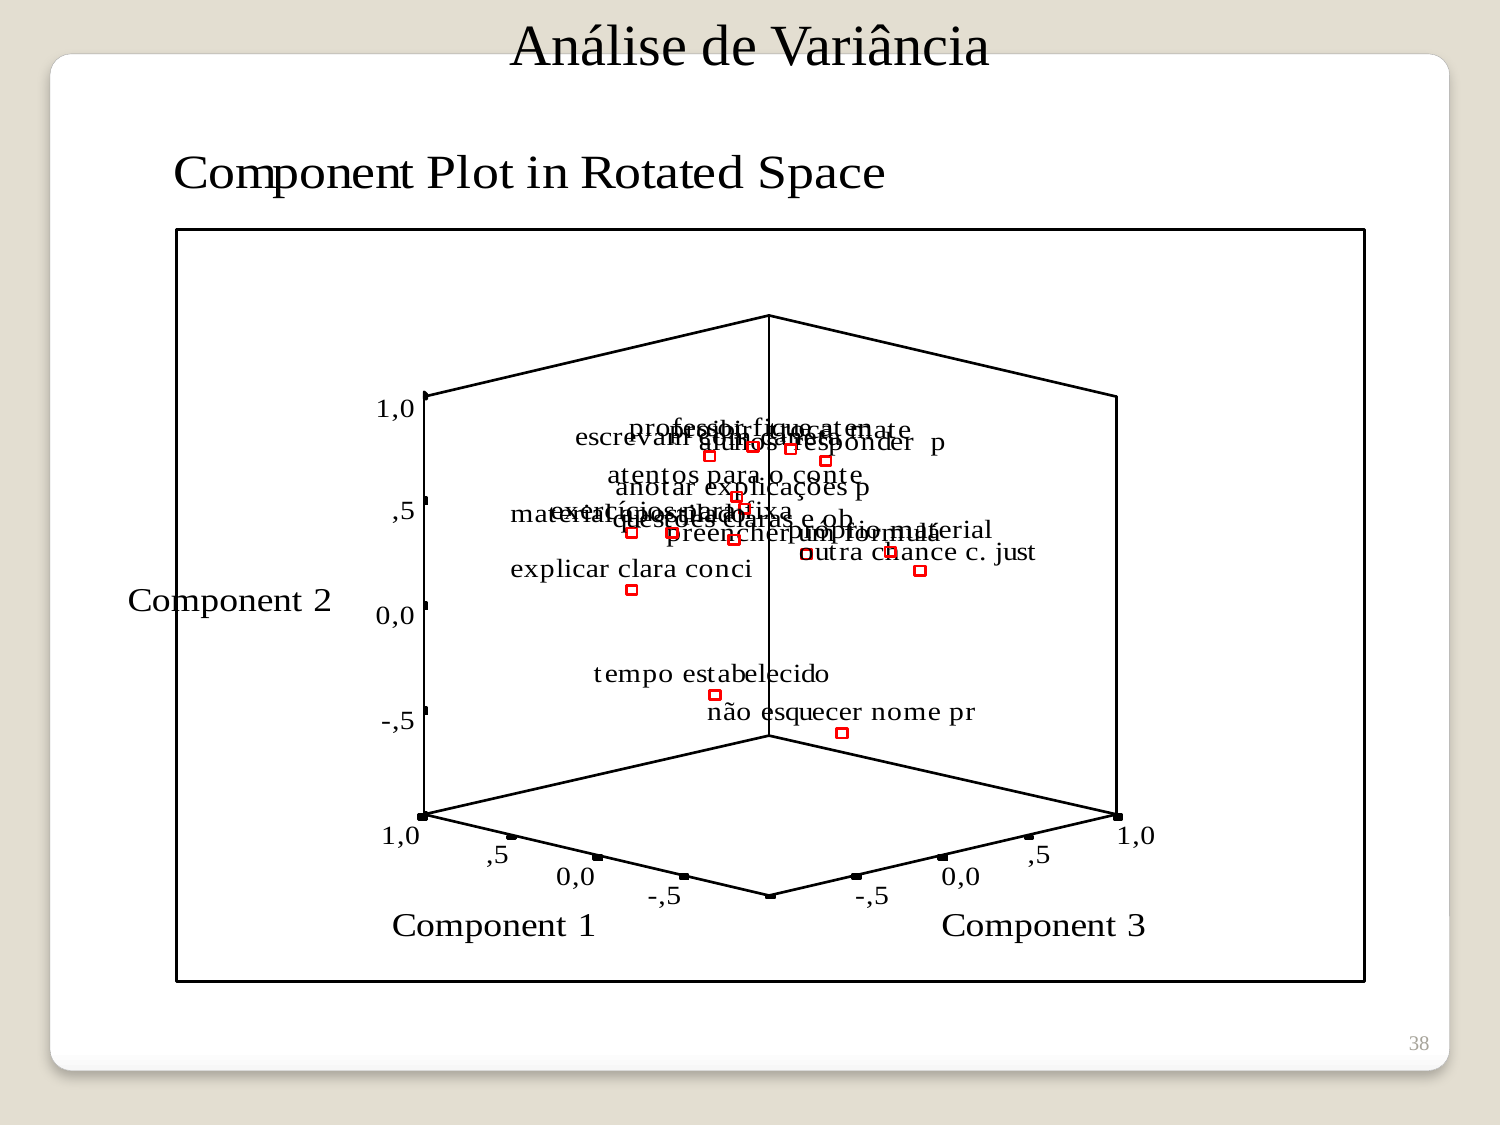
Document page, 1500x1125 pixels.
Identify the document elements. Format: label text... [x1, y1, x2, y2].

text_box Análise de Variância [224, 0, 1275, 85]
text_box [124, 112, 1401, 1018]
slide_number 38 [1369, 1002, 1445, 1063]
